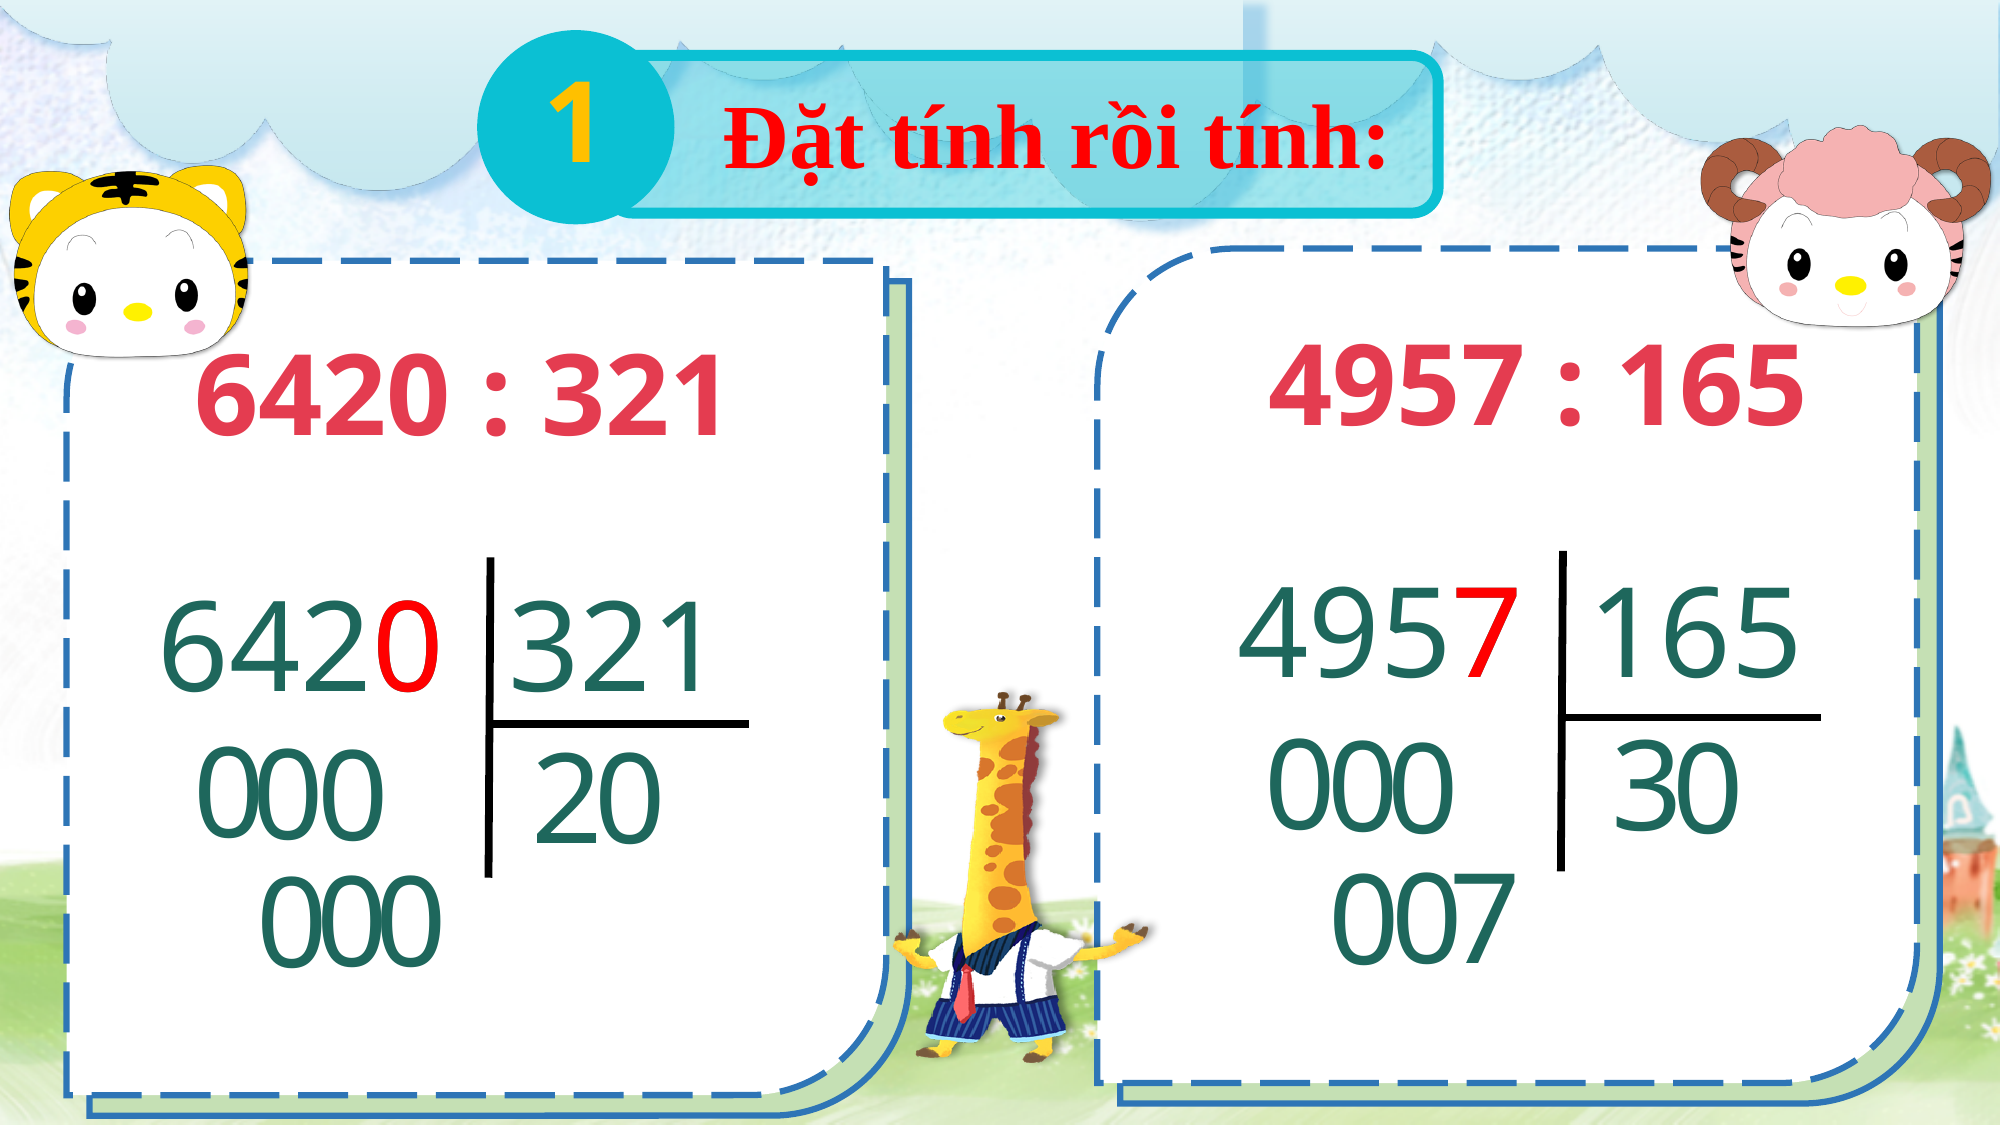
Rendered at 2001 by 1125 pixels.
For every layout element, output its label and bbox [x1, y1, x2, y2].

picture [0, 0, 2000, 1125]
text_box [1560, 550, 1822, 872]
text_box [1097, 248, 1940, 1104]
text_box [488, 557, 749, 878]
text_box [66, 260, 910, 1116]
text_box [485, 38, 1439, 216]
